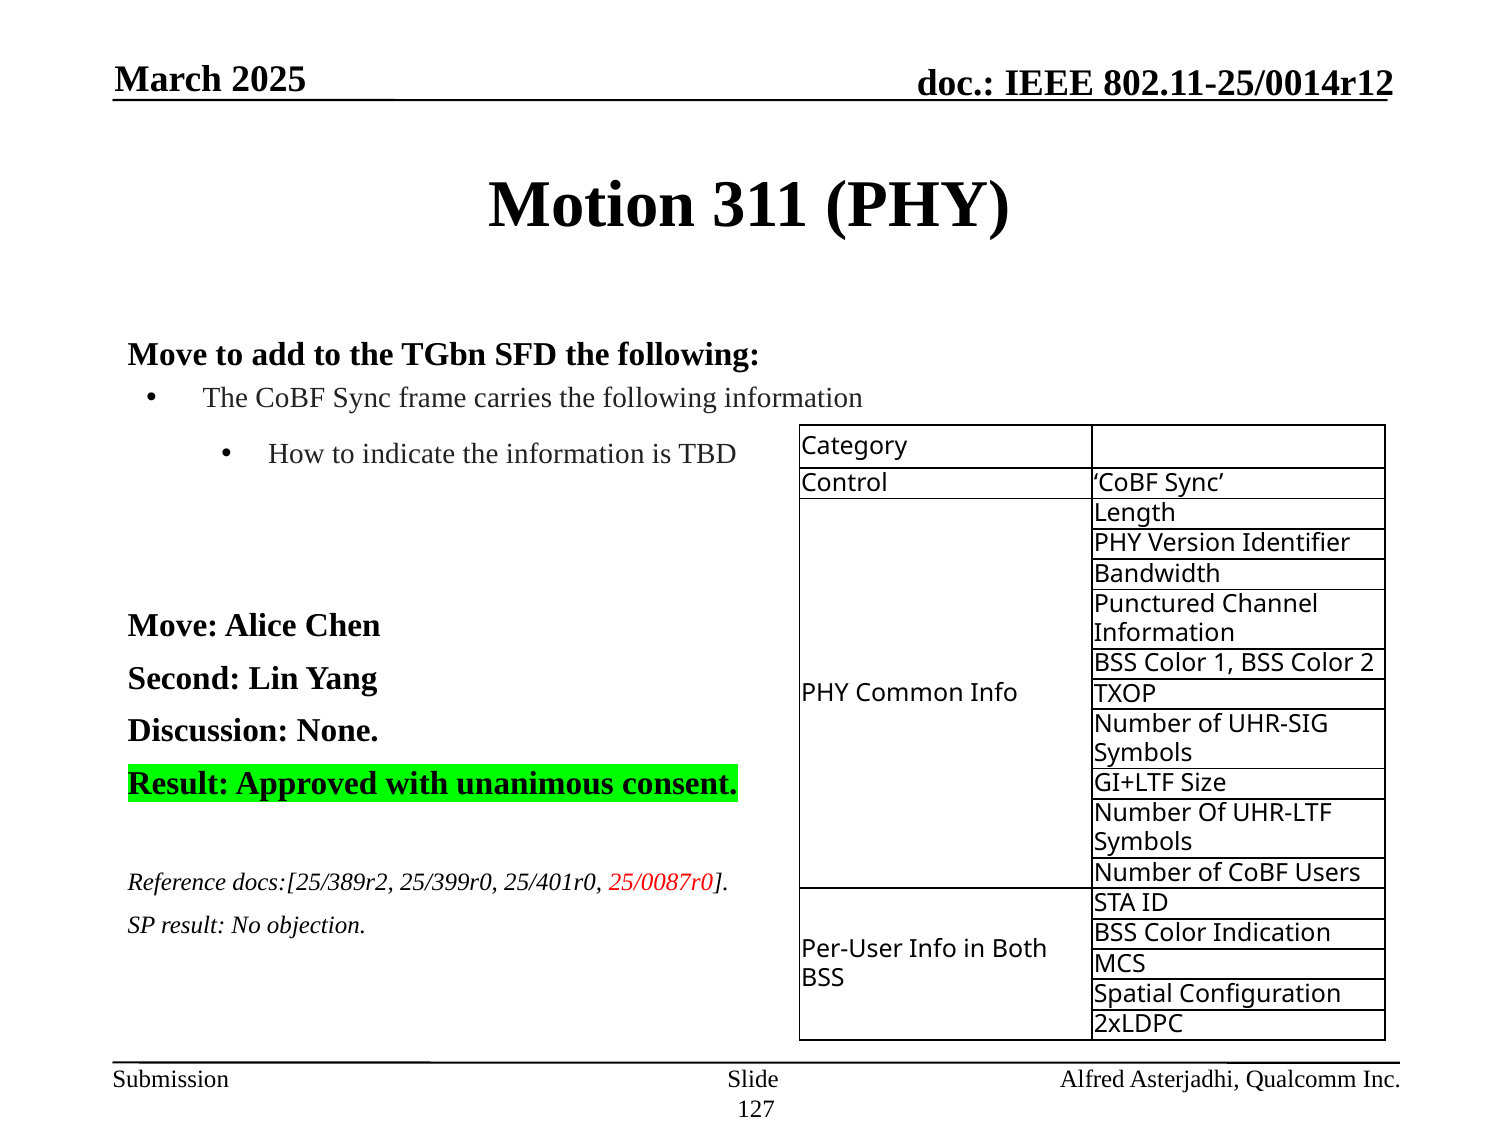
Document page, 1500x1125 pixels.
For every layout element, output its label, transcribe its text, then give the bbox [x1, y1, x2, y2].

table_cell MCS [1093, 950, 1384, 978]
table_cell GI+LTF Size [1093, 769, 1384, 798]
table_cell BSS Color 1, BSS Color 2 [1093, 650, 1384, 678]
table_cell PHY Common Info [800, 499, 1091, 887]
table_cell ‘CoBF Sync’ [1093, 469, 1384, 498]
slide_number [114, 54, 423, 100]
table_cell Spatial Configuration [1093, 980, 1384, 1009]
title Motion 311 (PHY) [112, 112, 1388, 288]
table_cell Number Of UHR-LTF Symbols [1093, 800, 1384, 857]
table_cell Bandwidth [1093, 560, 1384, 589]
table_cell STA ID [1093, 889, 1384, 918]
list Move to add to the TGbn SFD the following: The CoBF Sync frame carries the following information How to indicate the information is TBD Move: Alice Chen Second: Lin Yang Discussion: None. Result: Approved with unanimous consent. Reference docs:[25/389r2, 25/399r0, 25/401r0, 25/0087r0]. SP result: No objection. [112, 324, 1388, 1000]
table_cell TXOP [1093, 680, 1384, 708]
table_cell Length [1093, 499, 1384, 528]
table_header Category [800, 426, 1091, 467]
table_cell Number of UHR-SIG Symbols [1093, 710, 1384, 768]
footer Alfred Asterjadhi, Qualcomm Inc. [878, 1061, 1402, 1093]
table_header [1093, 426, 1384, 467]
slide_number Slide 127 [712, 1061, 800, 1123]
table_cell PHY Version Identifier [1093, 530, 1384, 558]
table_cell Per-User Info in Both BSS [800, 889, 1091, 1039]
table_cell BSS Color Indication [1093, 920, 1384, 948]
table_cell Punctured Channel Information [1093, 590, 1384, 648]
table_cell Control [800, 469, 1091, 498]
table_cell Number of CoBF Users [1093, 859, 1384, 887]
table_cell 2xLDPC [1093, 1011, 1384, 1039]
